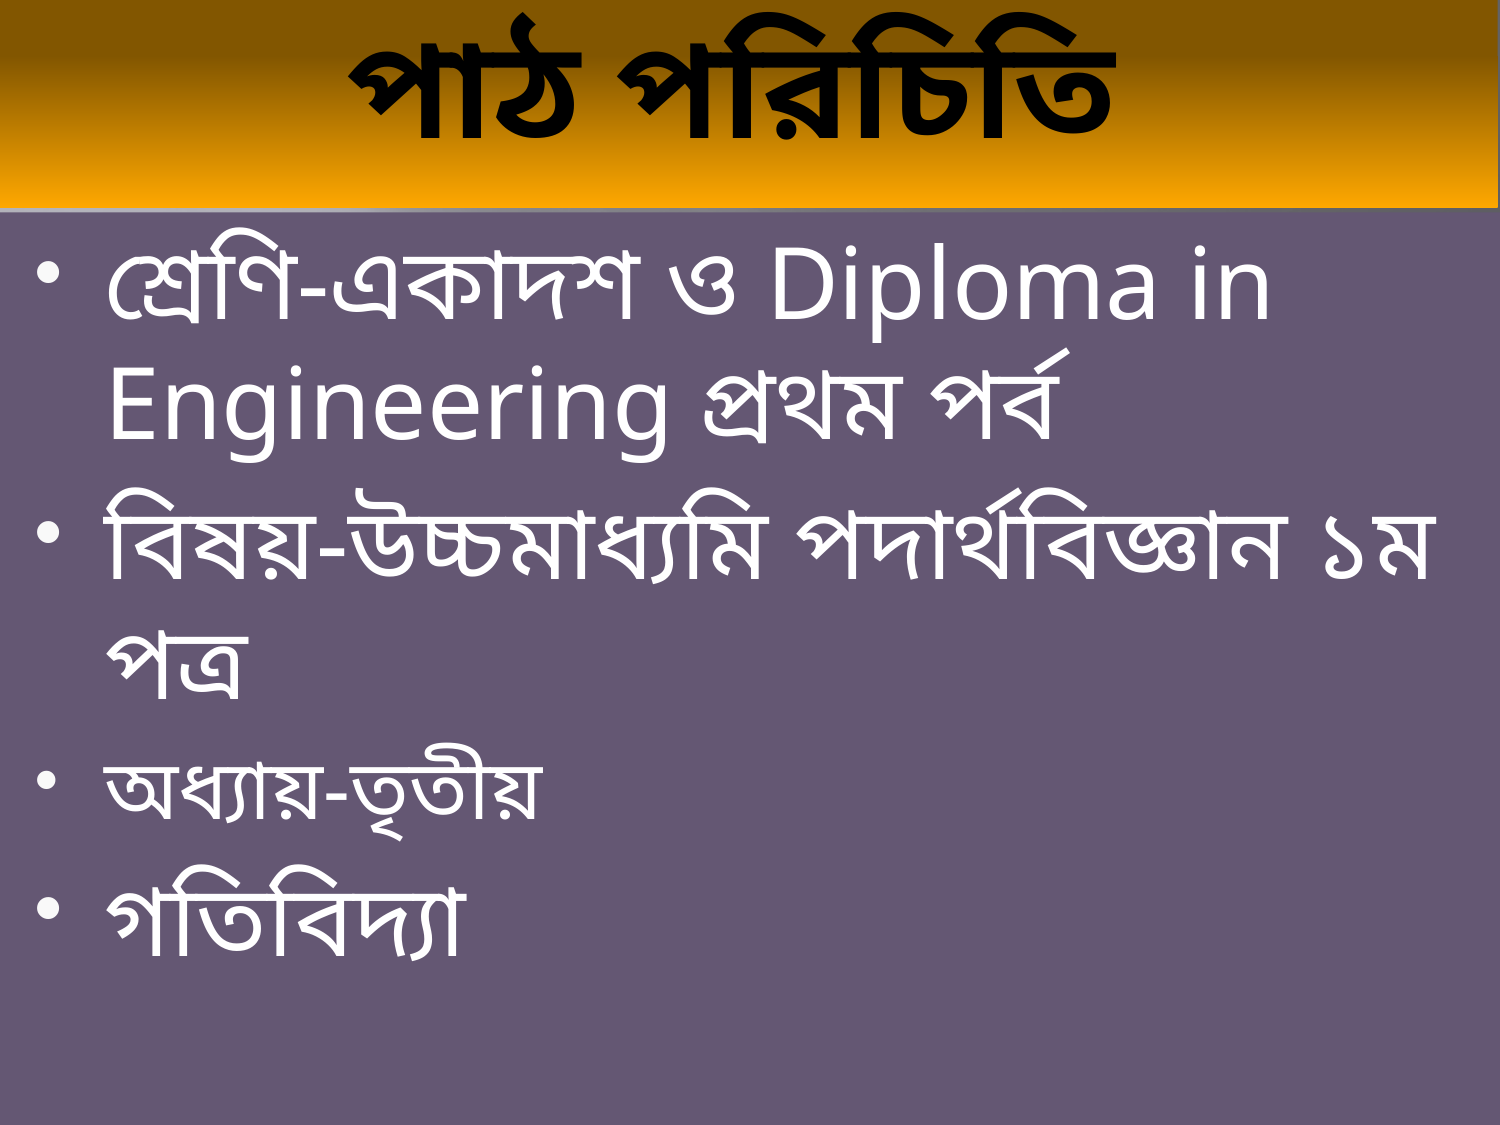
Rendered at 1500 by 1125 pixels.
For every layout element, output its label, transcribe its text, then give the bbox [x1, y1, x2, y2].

list শ্রেণি-একাদশ ও Diploma in Engineering প্রথম পর্ব বিষয়-উচ্চমাধ্যমি পদার্থবিজ্ঞান ১ম পত্র অধ্যায়-তৃতীয় গতিবিদ্যা [0, 212, 1500, 1125]
title পাঠ পরিচিতি [0, 0, 1498, 208]
